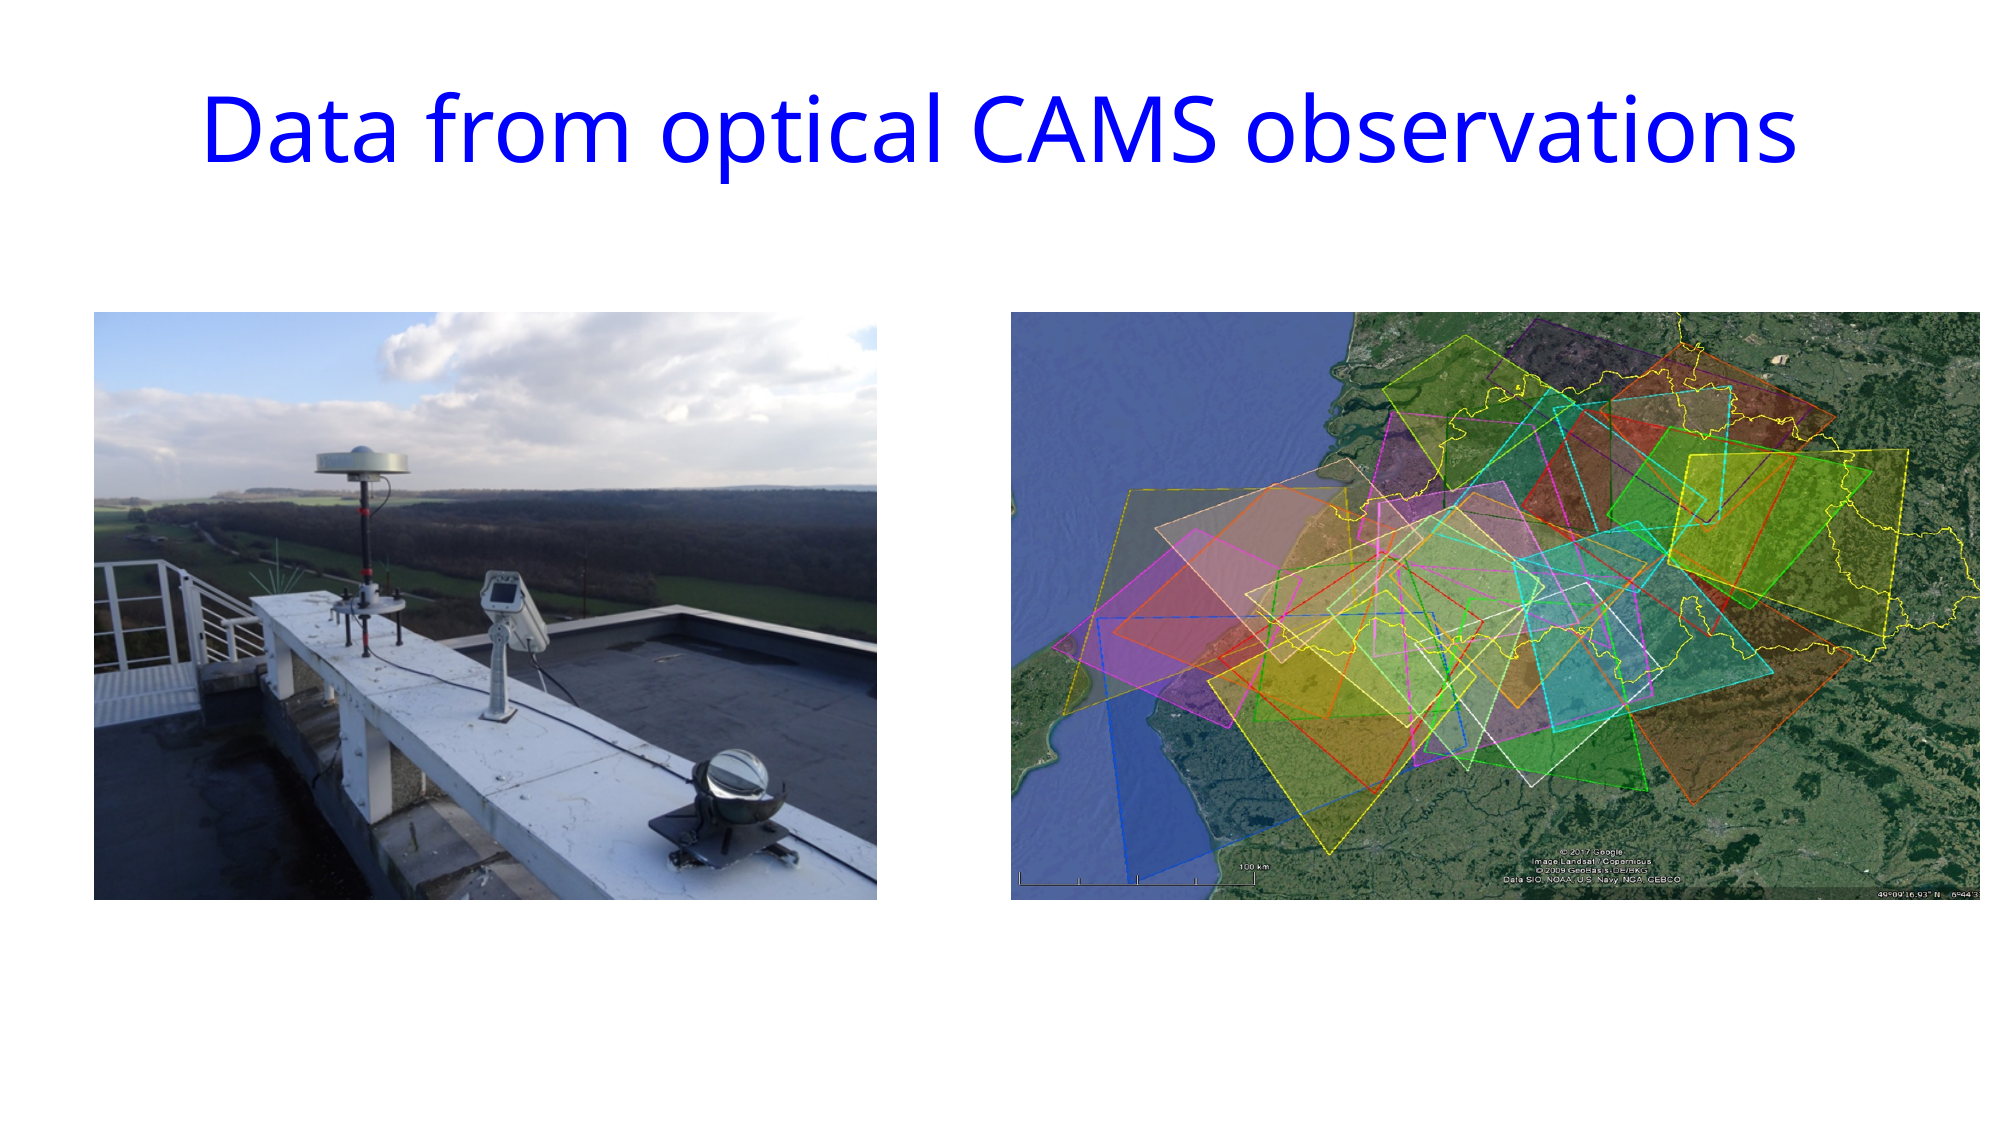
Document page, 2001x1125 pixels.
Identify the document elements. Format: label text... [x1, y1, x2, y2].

picture [94, 312, 877, 900]
title Data from optical CAMS observations [137, 59, 1863, 207]
picture [1011, 312, 1980, 900]
